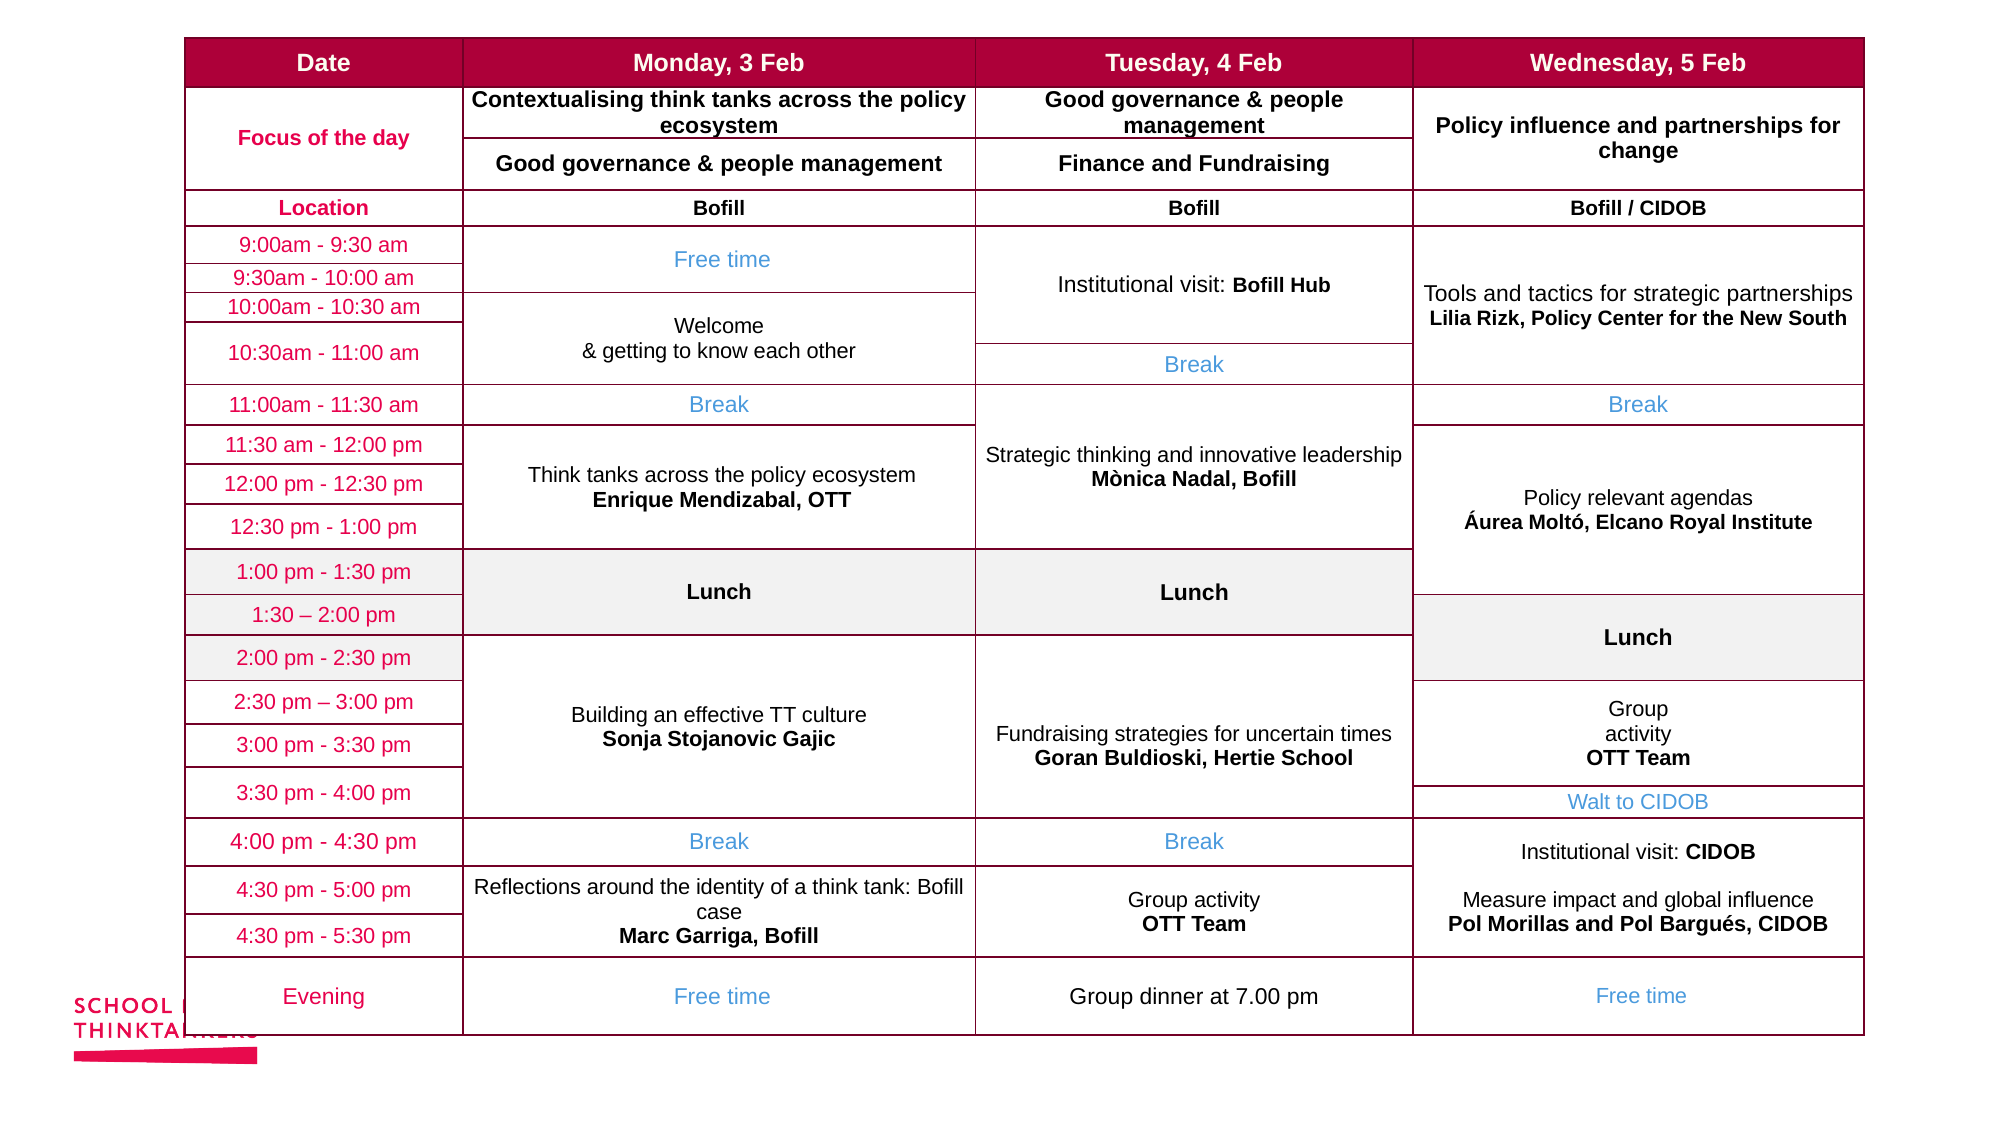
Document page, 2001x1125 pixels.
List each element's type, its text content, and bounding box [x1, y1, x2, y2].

table_cell Reflections around the identity of a think tank: Bofill case Marc Garriga, Bofill [464, 867, 975, 956]
table_cell Building an effective TT culture Sonja Stojanovic Gajic [464, 636, 975, 817]
table_cell 10:00am - 10:30 am [186, 293, 462, 321]
table_cell Break [464, 385, 975, 424]
table_cell 11:30 am - 12:00 pm [186, 426, 462, 463]
table_cell 1:30 – 2:00 pm [186, 595, 462, 634]
table_cell 9:30am - 10:00 am [186, 264, 462, 292]
table_cell Group activity OTT Team [976, 867, 1412, 956]
table_cell 4:30 pm - 5:00 pm [186, 867, 462, 913]
table_cell Bofill [464, 191, 975, 225]
table_cell 10:30am - 11:00 am [186, 323, 462, 384]
table_cell 12:30 pm - 1:00 pm [186, 505, 462, 548]
table_cell Group dinner at 7.00 pm [976, 958, 1412, 1034]
table_cell 4:30 pm - 5:30 pm [186, 915, 462, 956]
table_cell Location [186, 191, 462, 225]
table_header Monday, 3 Feb [464, 39, 975, 86]
table_header Tuesday, 4 Feb [976, 39, 1412, 86]
table_cell Group activity OTT Team [1414, 681, 1863, 785]
table_cell Break [976, 344, 1412, 384]
picture [65, 982, 265, 1075]
table_header Date [186, 39, 462, 86]
table_cell Bofill / CIDOB [1414, 191, 1863, 225]
table_cell Institutional visit: CIDOB Measure impact and global influence Pol Morillas and Pol Bargués, CIDOB [1414, 819, 1863, 956]
table_cell 3:30 pm - 4:00 pm [186, 768, 462, 817]
table_cell Lunch [464, 550, 975, 634]
table_cell 9:00am - 9:30 am [186, 227, 462, 263]
table_cell Break [1414, 385, 1863, 424]
table_cell Lunch [976, 550, 1412, 634]
table_cell Lunch [1414, 595, 1863, 680]
table_cell Walt to CIDOB [1414, 787, 1863, 817]
table_cell Finance and Fundraising [976, 139, 1412, 189]
table_cell Break [976, 819, 1412, 865]
table_cell Think tanks across the policy ecosystem Enrique Mendizabal, OTT [464, 426, 975, 548]
table_cell Bofill [976, 191, 1412, 225]
table_cell Good governance & people management [976, 88, 1412, 137]
table_cell 12:00 pm - 12:30 pm [186, 465, 462, 503]
table_cell Policy influence and partnerships for change [1414, 88, 1863, 189]
table_cell Institutional visit: Bofill Hub [976, 227, 1412, 343]
table_cell Policy relevant agendas Áurea Moltó, Elcano Royal Institute [1414, 426, 1863, 594]
table_cell Fundraising strategies for uncertain times Goran Buldioski, Hertie School [976, 636, 1412, 817]
table_cell Contextualising think tanks across the policy ecosystem [464, 88, 975, 137]
table_cell Focus of the day [186, 88, 462, 189]
table_cell Break [464, 819, 975, 865]
table_cell 3:00 pm - 3:30 pm [186, 725, 462, 766]
table_cell 1:00 pm - 1:30 pm [186, 550, 462, 594]
table_cell Free time [464, 958, 975, 1034]
table_cell Free time [1414, 958, 1863, 1034]
table_cell Free time [464, 227, 975, 292]
table_cell Good governance & people management [464, 139, 975, 189]
table_cell Evening [186, 958, 462, 1034]
table_cell 2:30 pm – 3:00 pm [186, 681, 462, 723]
table_cell Tools and tactics for strategic partnerships Lilia Rizk, Policy Center for the New South [1414, 227, 1863, 384]
table_cell Strategic thinking and innovative leadership Mònica Nadal, Bofill [976, 385, 1412, 548]
table_cell Welcome & getting to know each other [464, 293, 975, 384]
table_cell 11:00am - 11:30 am [186, 385, 462, 424]
table_cell 4:00 pm - 4:30 pm [186, 819, 462, 865]
table_cell 2:00 pm - 2:30 pm [186, 636, 462, 680]
table_header Wednesday, 5 Feb [1414, 39, 1863, 86]
